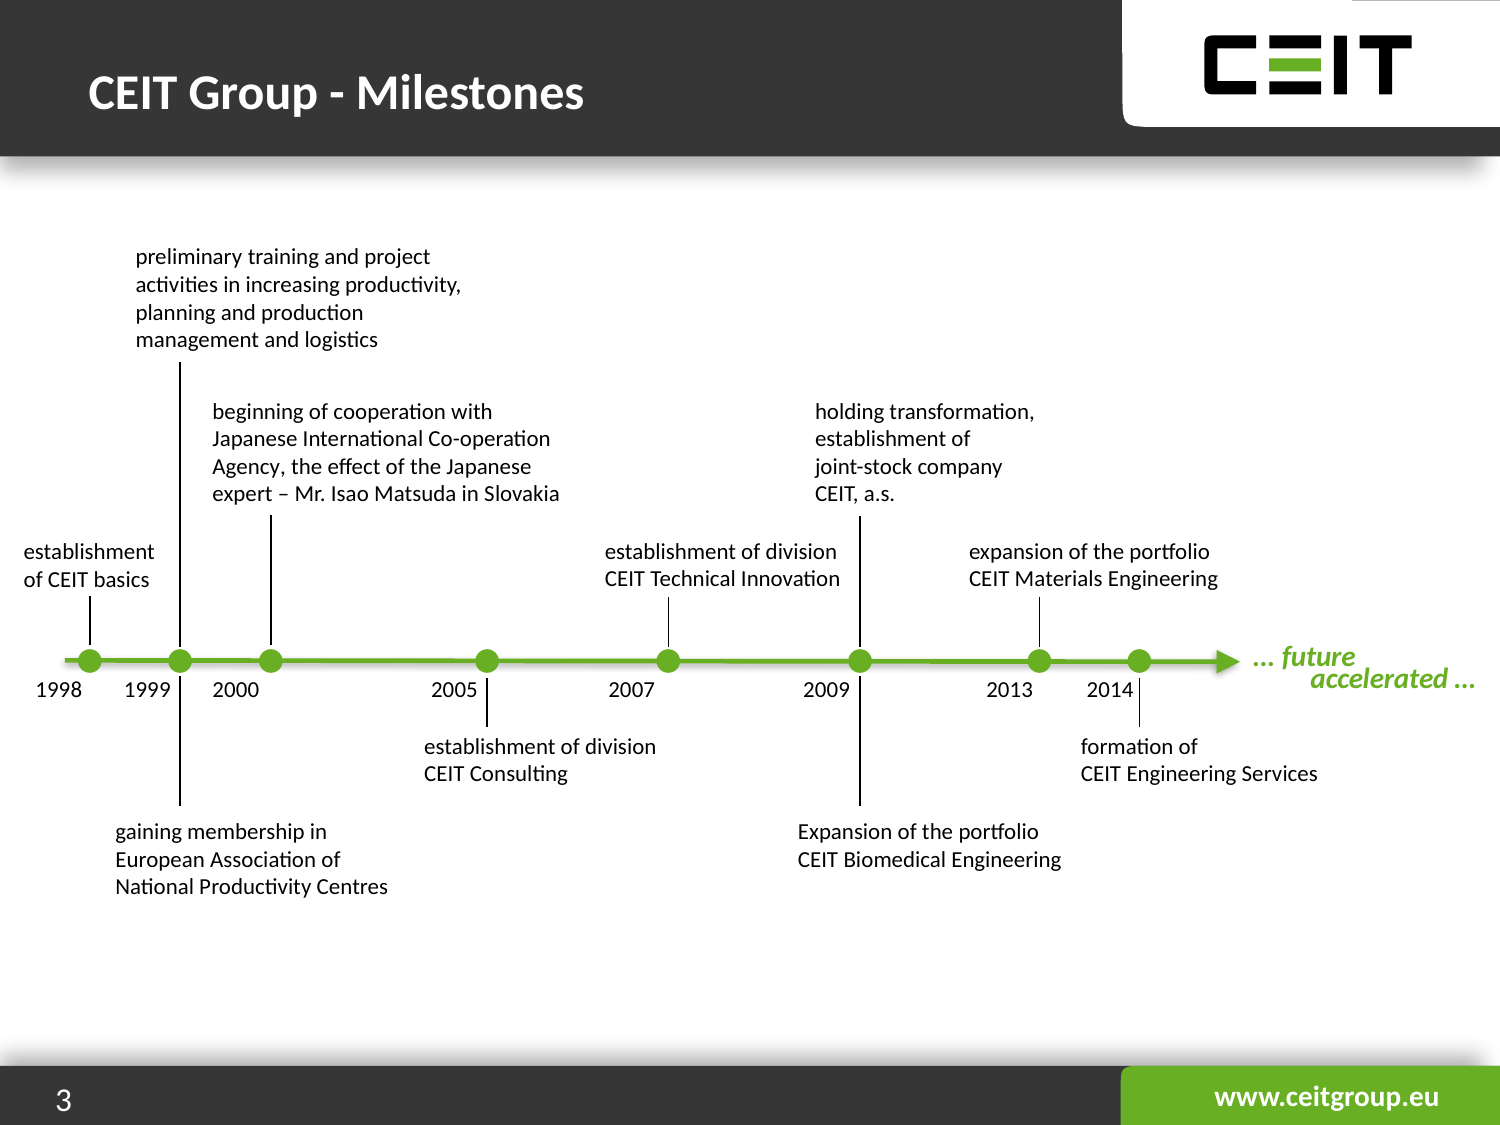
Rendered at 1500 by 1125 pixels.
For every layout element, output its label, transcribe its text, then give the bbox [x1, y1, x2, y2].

text_box 2014 [1086, 674, 1134, 703]
text_box gaining membership in European Association of National Productivity Centres [115, 816, 389, 900]
text_box establishment of CEIT basics [23, 536, 166, 592]
text_box beginning of cooperation with Japanese International Co-operation Agency, the effect of the Japanese expert – Mr. Isao Matsuda in Slovakia [212, 396, 567, 507]
text_box [848, 669, 872, 675]
text_box 2013 [986, 674, 1034, 703]
text_box [654, 647, 682, 658]
text_box preliminary training and project activities in increasing productivity, planning and production management and logistics [135, 242, 466, 352]
text_box [259, 669, 283, 675]
text_box 2007 [608, 674, 656, 703]
text_box Expansion of the portfolio CEIT Biomedical Engineering [797, 816, 1062, 872]
text_box expansion of the portfolio CEIT Materials Engineering [969, 536, 1219, 592]
text_box 2005 [431, 674, 479, 703]
text_box [168, 669, 192, 675]
text_box [1025, 647, 1053, 658]
text_box [1125, 647, 1153, 658]
text_box [846, 647, 874, 658]
slide_number 3 [4, 1069, 123, 1125]
text_box [78, 669, 102, 675]
text_box 2009 [803, 674, 851, 703]
text_box [257, 647, 285, 658]
text_box [1028, 669, 1051, 675]
text_box accelerated … [1305, 658, 1485, 694]
text_box 1999 [124, 674, 172, 703]
text_box [166, 647, 194, 658]
text_box formation of CEIT Engineering Services [1080, 731, 1321, 787]
text_box [1128, 669, 1151, 675]
text_box establishment of division CEIT Consulting [424, 731, 668, 787]
text_box [76, 647, 104, 658]
text_box 1998 [35, 674, 83, 703]
text_box 2000 [212, 674, 260, 703]
text_box holding transformation, establishment of joint-stock company CEIT, a.s. [814, 396, 1093, 507]
title CEIT Group - Milestones [88, 59, 680, 119]
text_box [473, 647, 501, 658]
text_box establishment of division CEIT Technical Innovation [604, 536, 843, 592]
text_box [657, 669, 680, 675]
subtitle [87, 287, 1357, 1026]
text_box ... future [1247, 637, 1357, 673]
text_box [475, 669, 499, 675]
